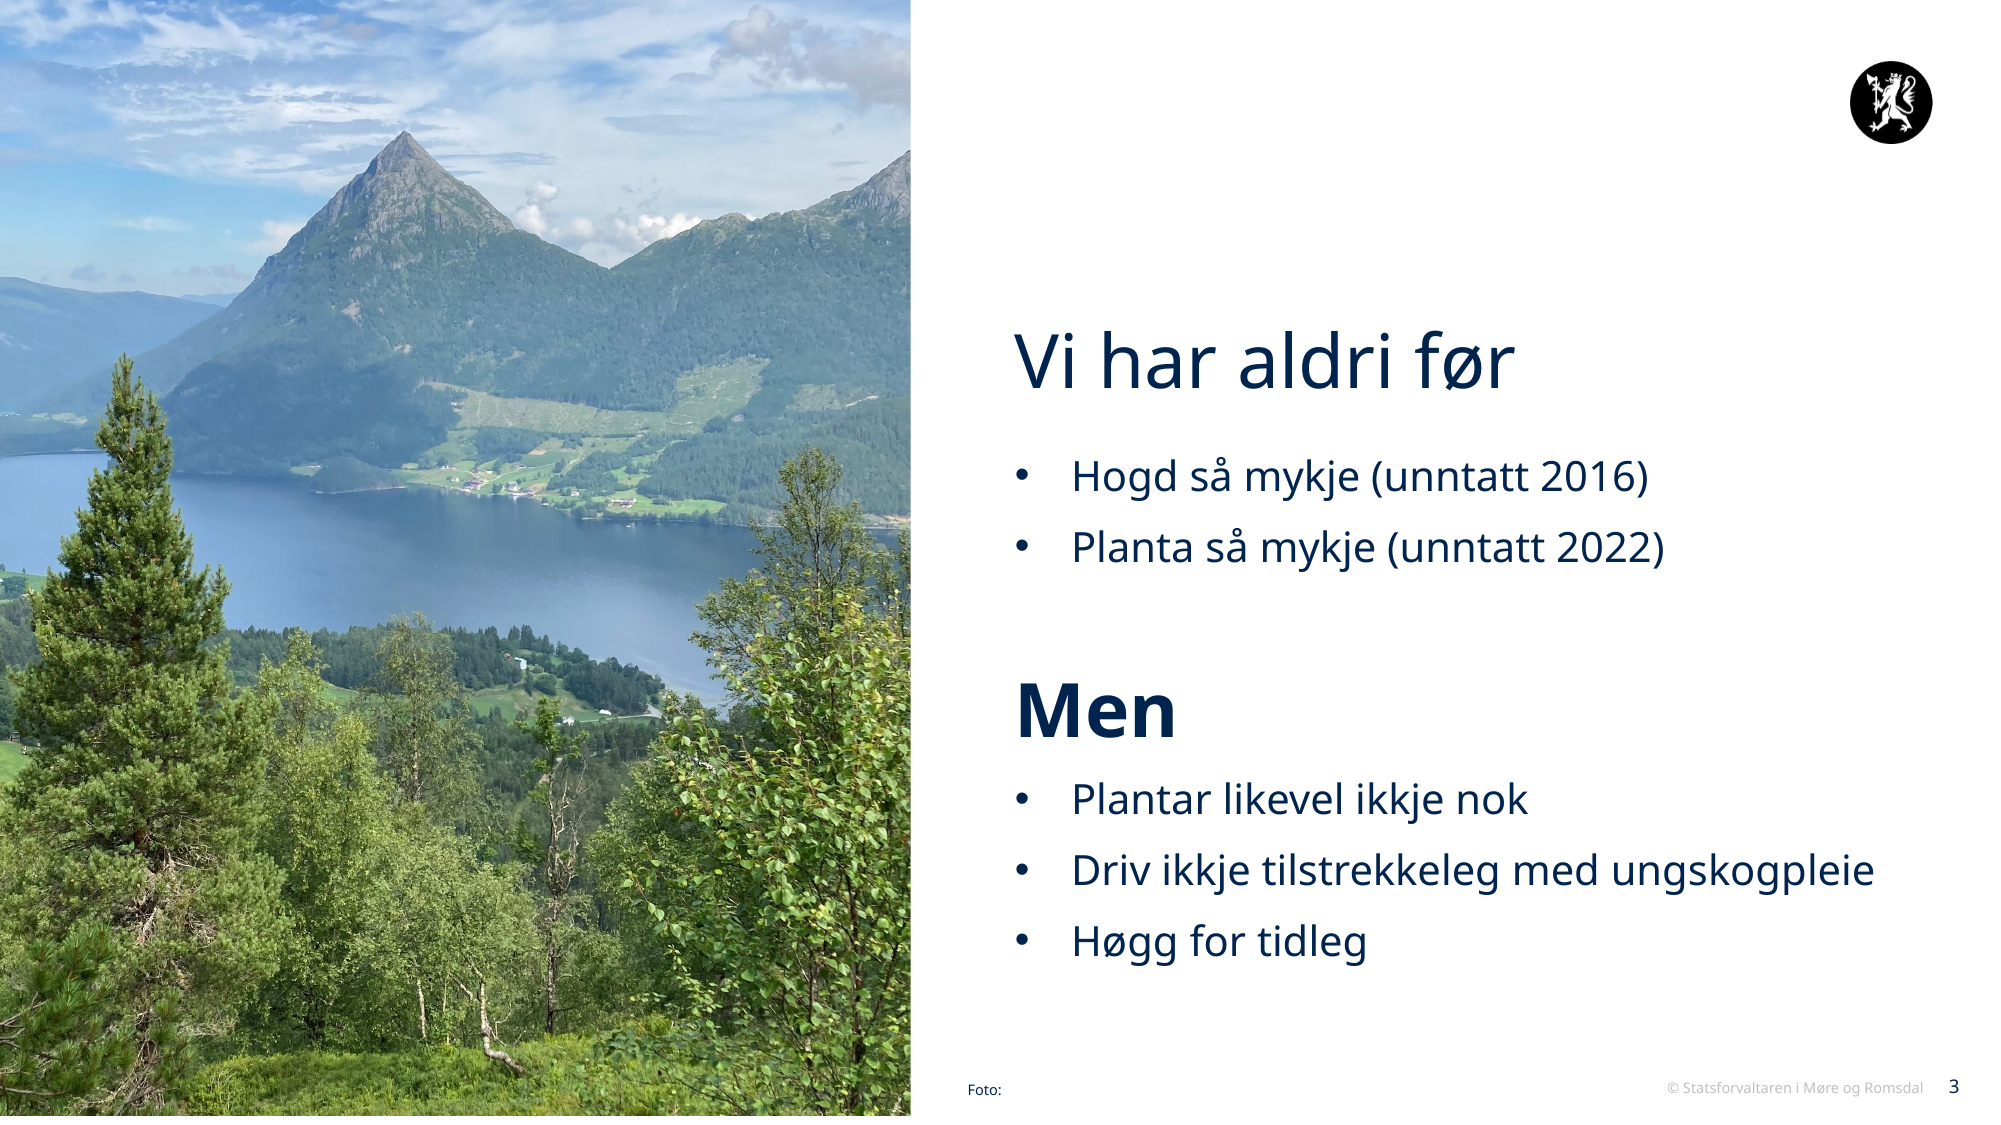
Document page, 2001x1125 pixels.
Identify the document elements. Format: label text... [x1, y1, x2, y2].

picture [1850, 61, 1934, 144]
picture [0, 0, 912, 1116]
title Vi har aldri før [999, 233, 1827, 411]
list Hogd så mykje (unntatt 2016) Planta så mykje (unntatt 2022) Men Plantar likevel ikkje nok Driv ikkje tilstrekkeleg med ungskogpleie Høgg for tidleg [999, 442, 1896, 1035]
